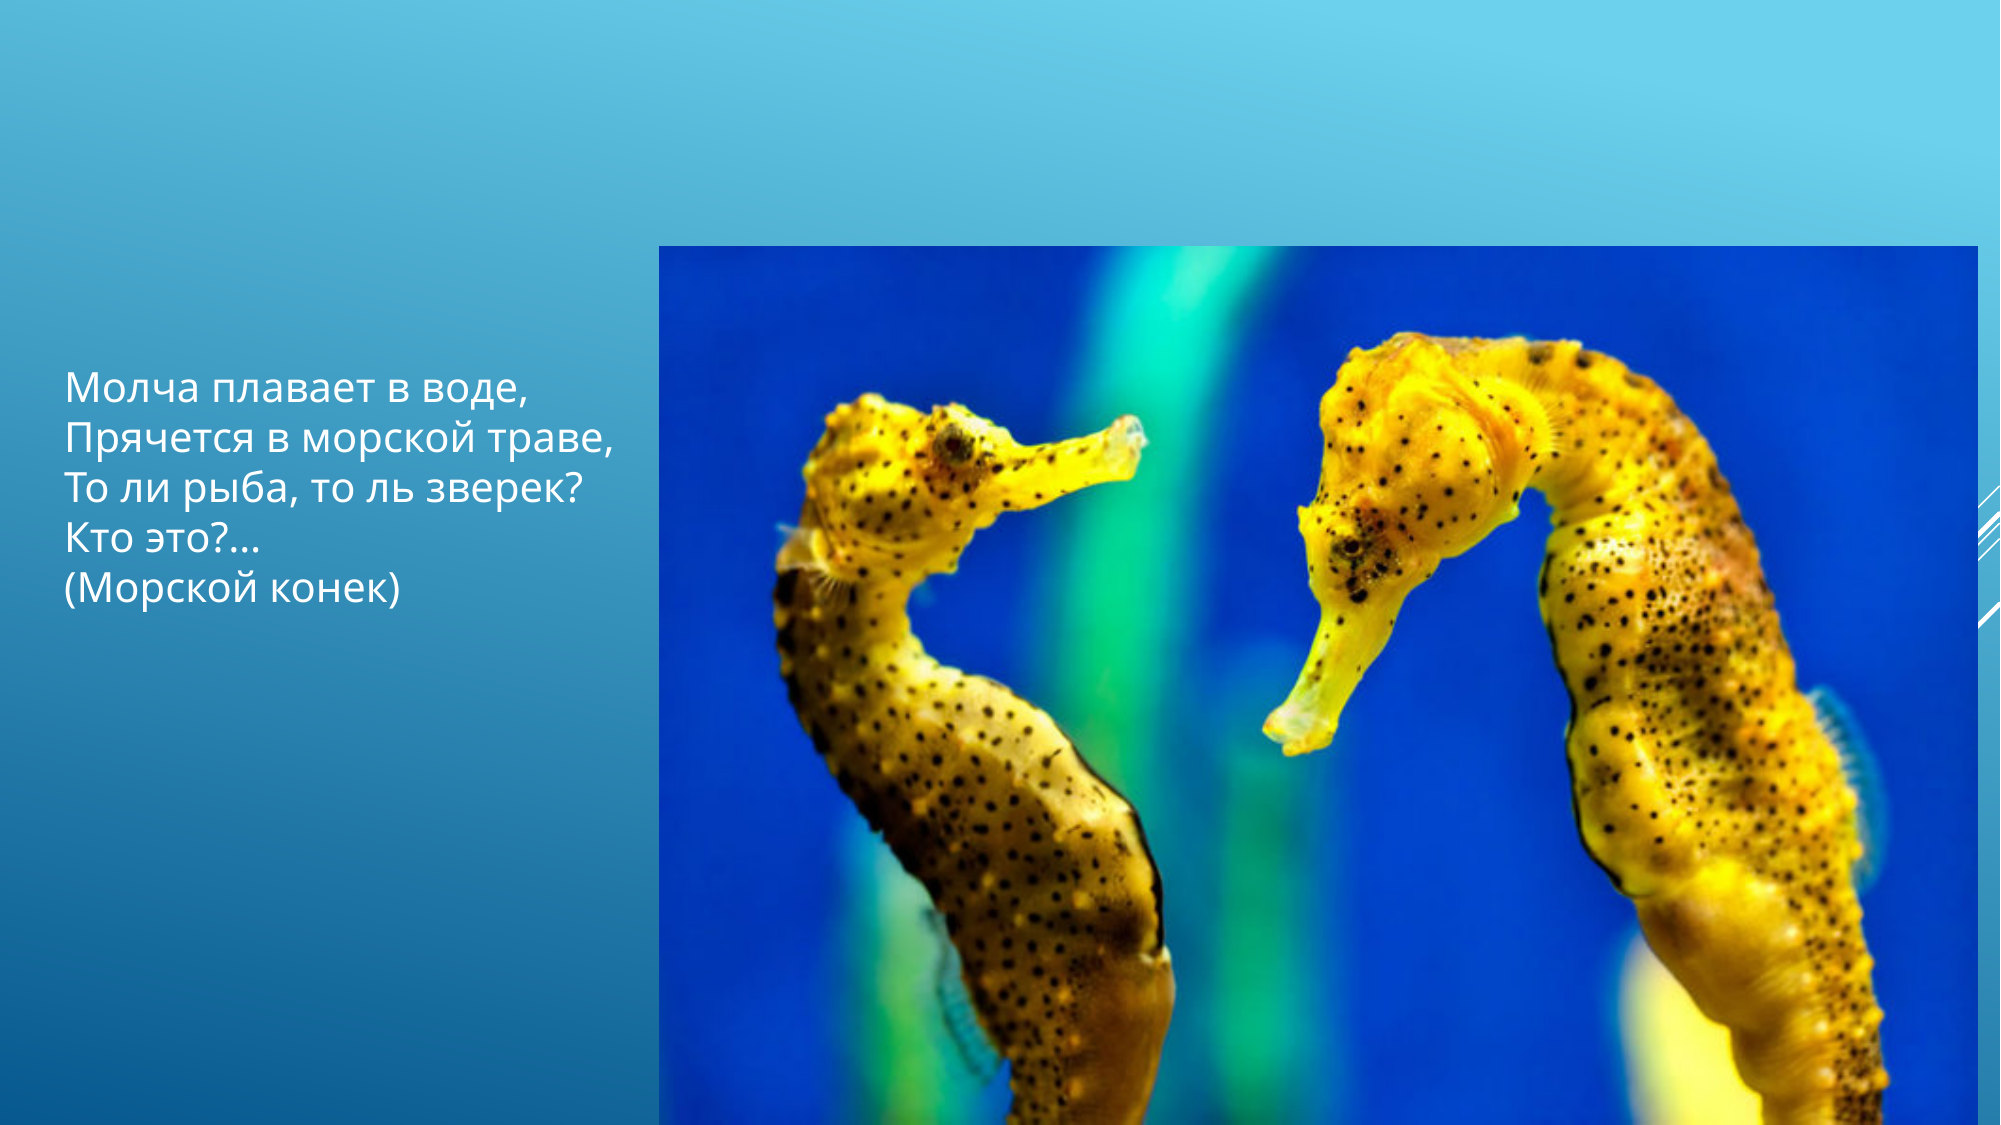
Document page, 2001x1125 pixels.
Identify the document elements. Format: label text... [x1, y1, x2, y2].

text_box Молча плавает в воде, Прячется в морской траве, То ли рыба, то ль зверек? Кто это?… (Морской конек) [49, 353, 659, 619]
picture [1184, 246, 1978, 1125]
picture [659, 246, 1273, 1125]
